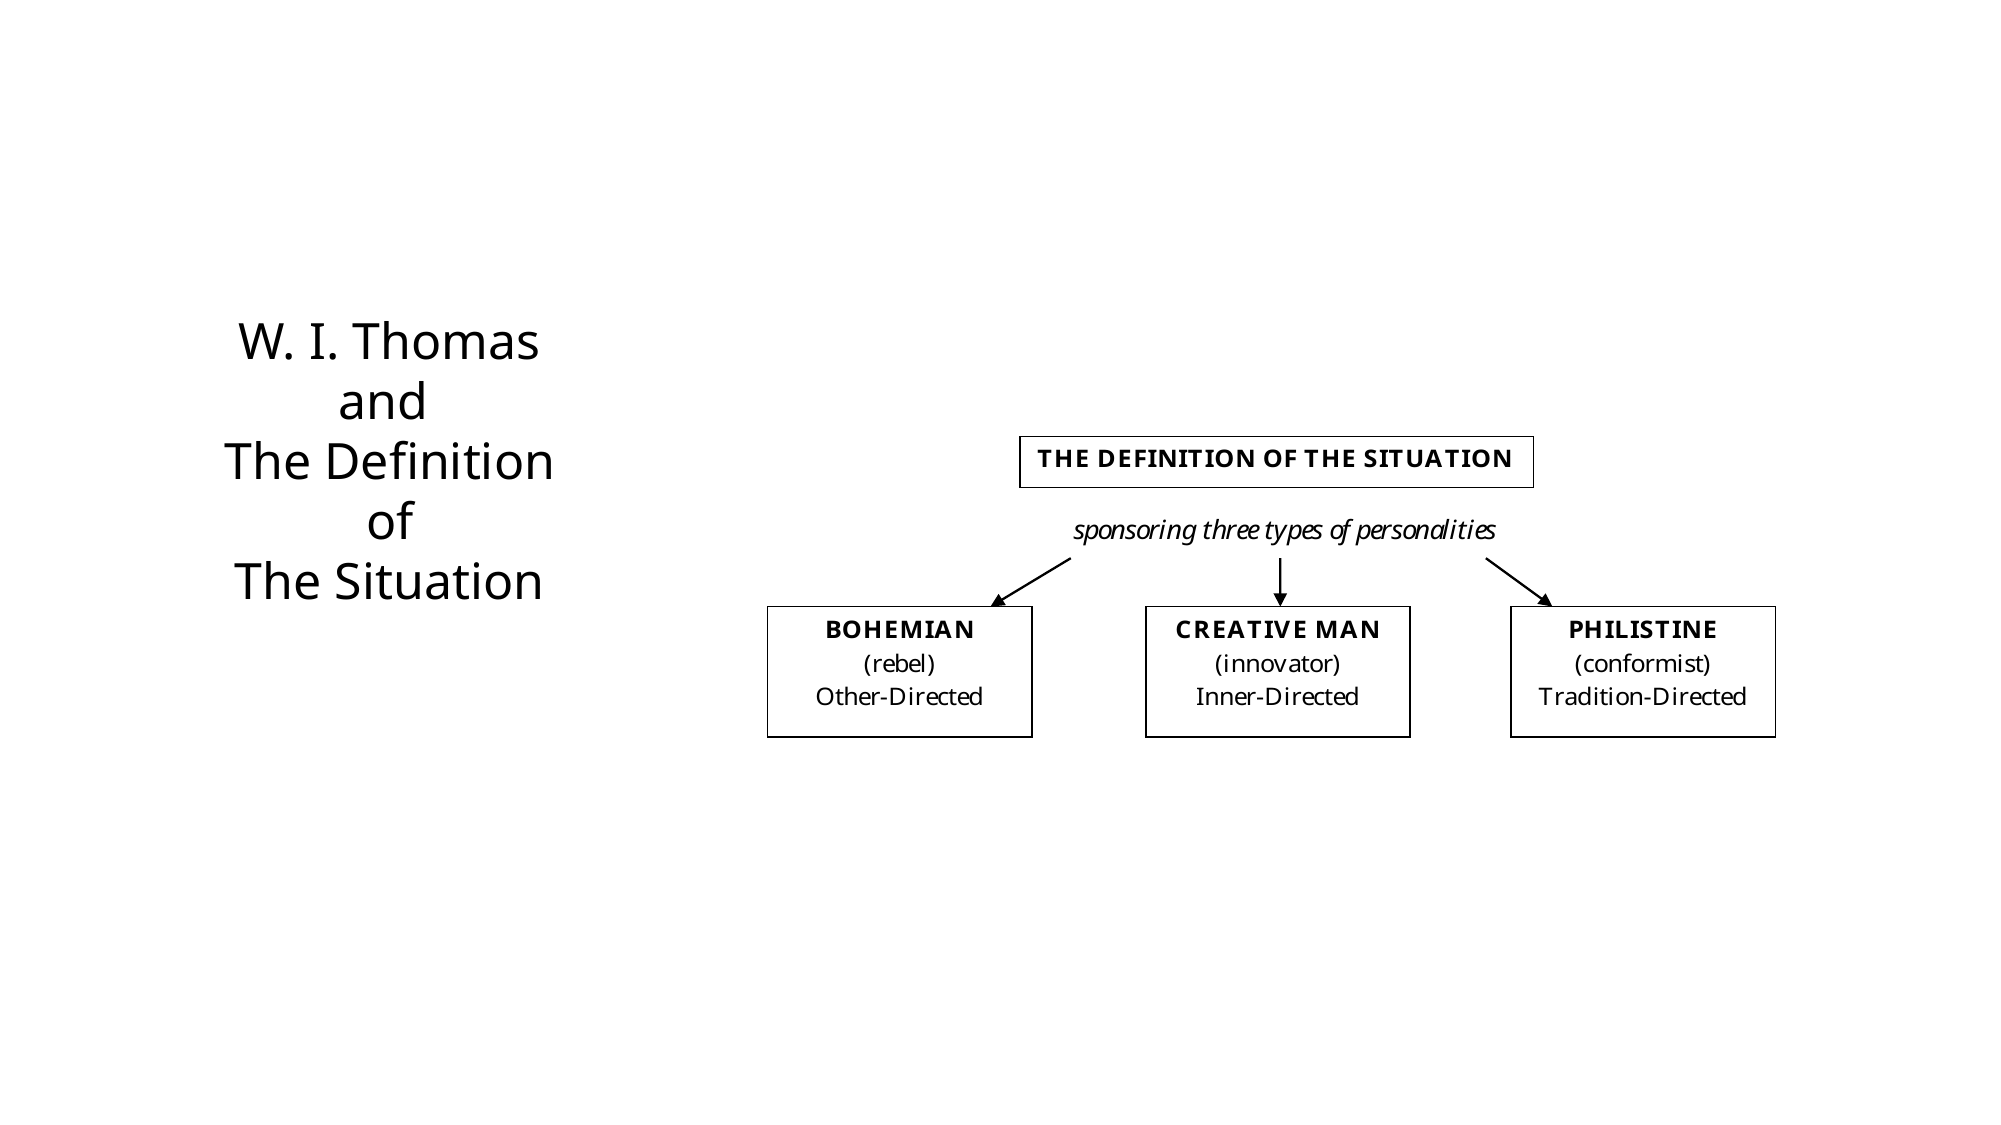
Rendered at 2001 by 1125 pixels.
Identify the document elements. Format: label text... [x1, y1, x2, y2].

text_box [735, 0, 1810, 740]
text_box W. I. Thomas and The Definition of The Situation [179, 302, 600, 617]
